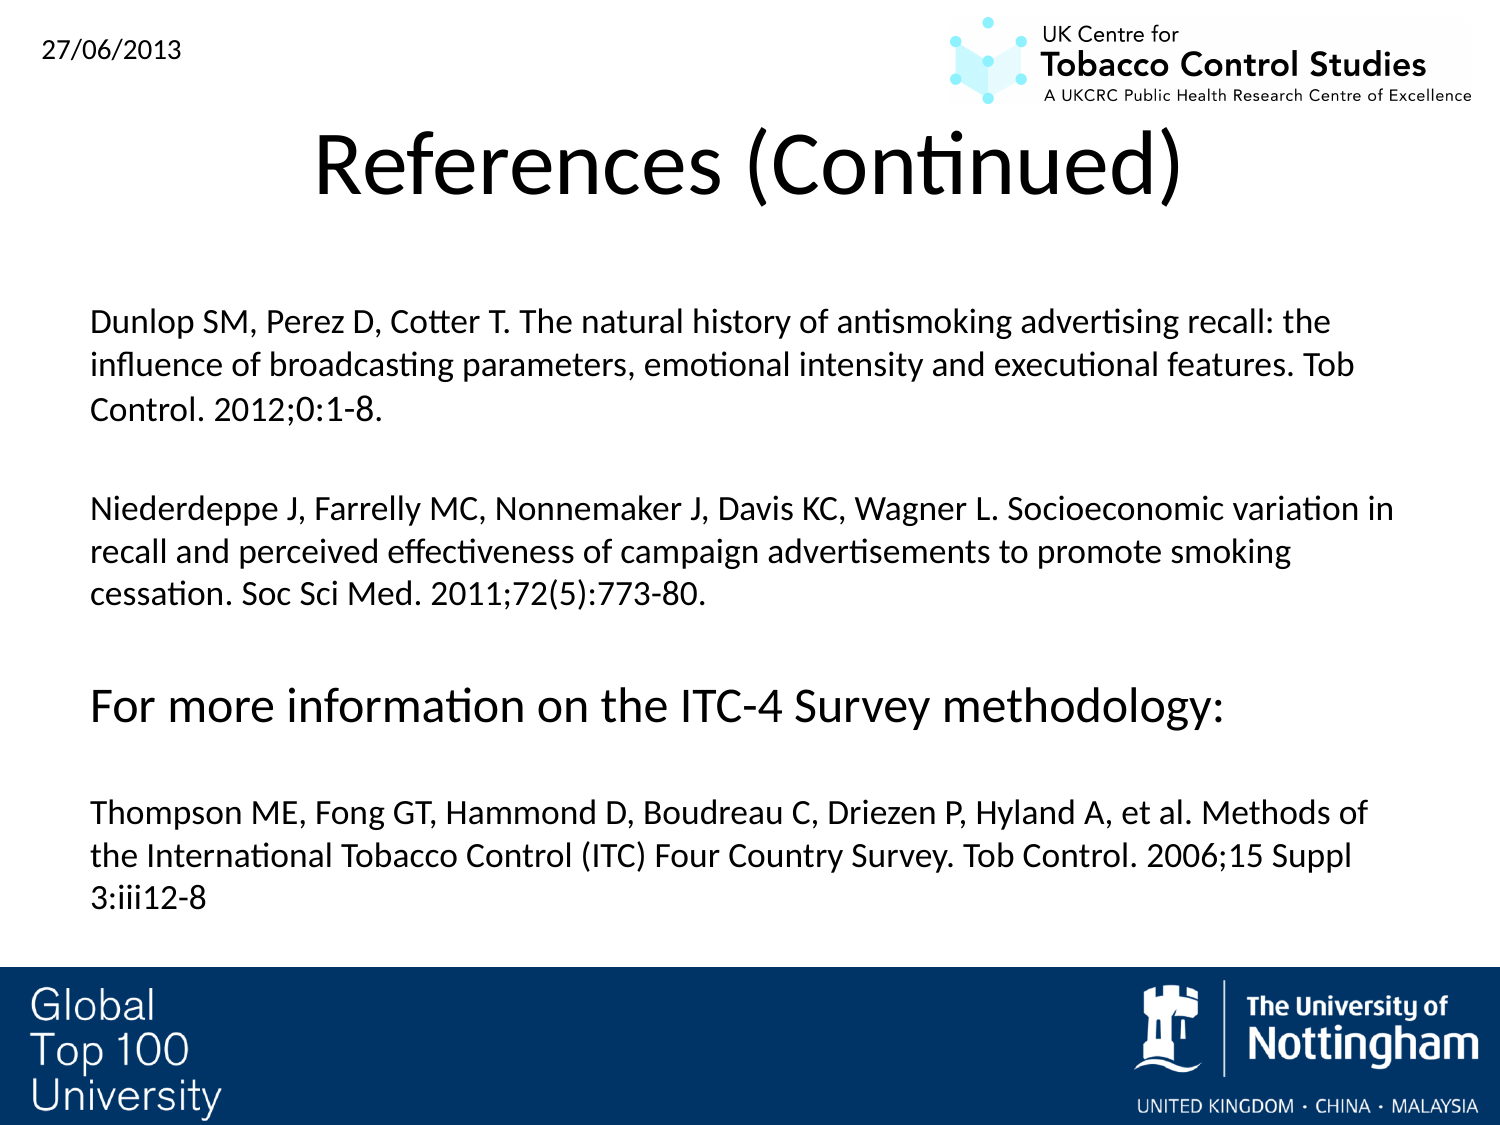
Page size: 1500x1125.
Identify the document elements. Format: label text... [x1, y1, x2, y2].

picture [0, 967, 1500, 1125]
title References (Continued) [75, 64, 1425, 252]
list Dunlop SM, Perez D, Cotter T. The natural history of antismoking advertising recall: the influence of broadcasting parameters, emotional intensity and executional features. Tob Control. 2012;0:1-8. Niederdeppe J, Farrelly MC, Nonnemaker J, Davis KC, Wagner L. Socioeconomic variation in recall and perceived effectiveness of campaign advertisements to promote smoking cessation. Soc Sci Med. 2011;72(5):773-80. For more information on the ITC-4 Survey methodology: Thompson ME, Fong GT, Hammond D, Boudreau C, Driezen P, Hyland A, et al. Methods of the International Tobacco Control (ITC) Four Country Survey. Tob Control. 2006;15 Suppl 3:iii12-8 [75, 290, 1425, 953]
picture [950, 17, 1471, 104]
